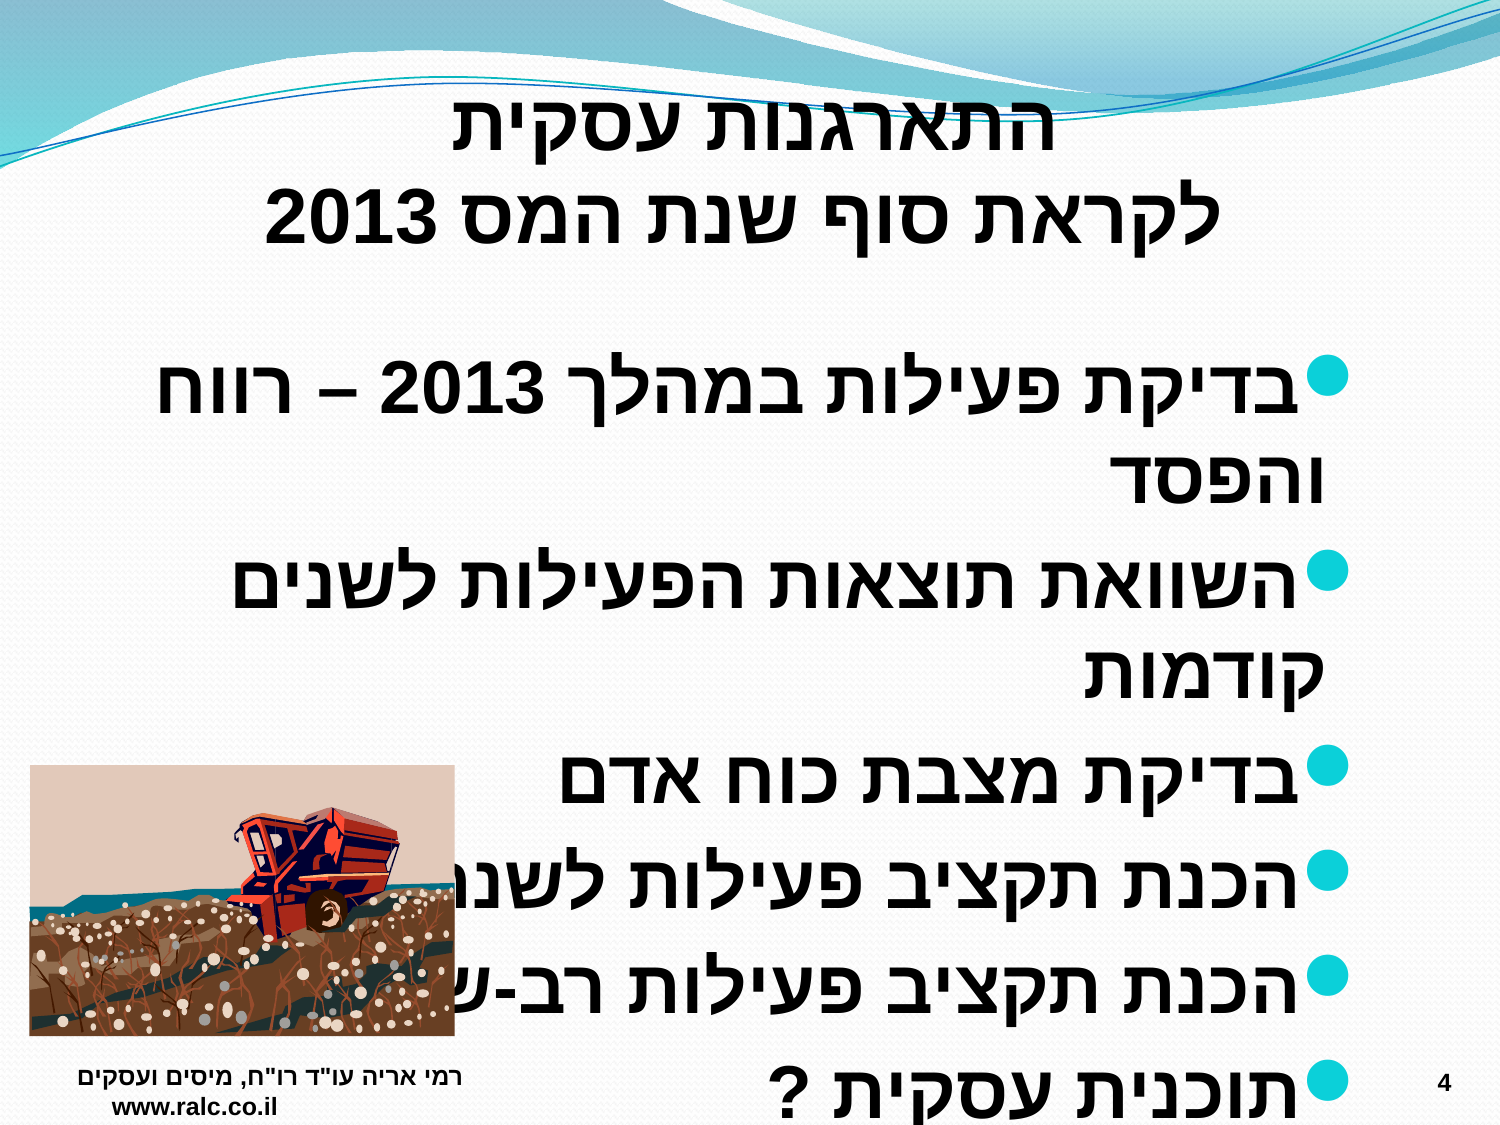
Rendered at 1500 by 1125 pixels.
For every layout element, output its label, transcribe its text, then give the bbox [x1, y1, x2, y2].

list בדיקת פעילות במהלך 2013 – רווח והפסד השוואת תוצאות הפעילות לשנים קודמות בדיקת מצבת כוח אדם הכנת תקציב פעילות לשנת 2014 הכנת תקציב פעילות רב-שנתי תוכנית עסקית ? [52, 331, 1389, 1041]
picture [29, 764, 455, 1037]
footer רמי אריה עו"ד רו"ח, מיסים ועסקים www.ralc.co.il [76, 1060, 627, 1121]
title התארגנות עסקית לקראת סוף שנת המס 2013 [134, 60, 1377, 268]
footer רמי אריה עו"ד רו"ח, מיסים ועסקים www.ralc.co.il [455, 767, 461, 1041]
slide_number 4 [1151, 1036, 1452, 1097]
